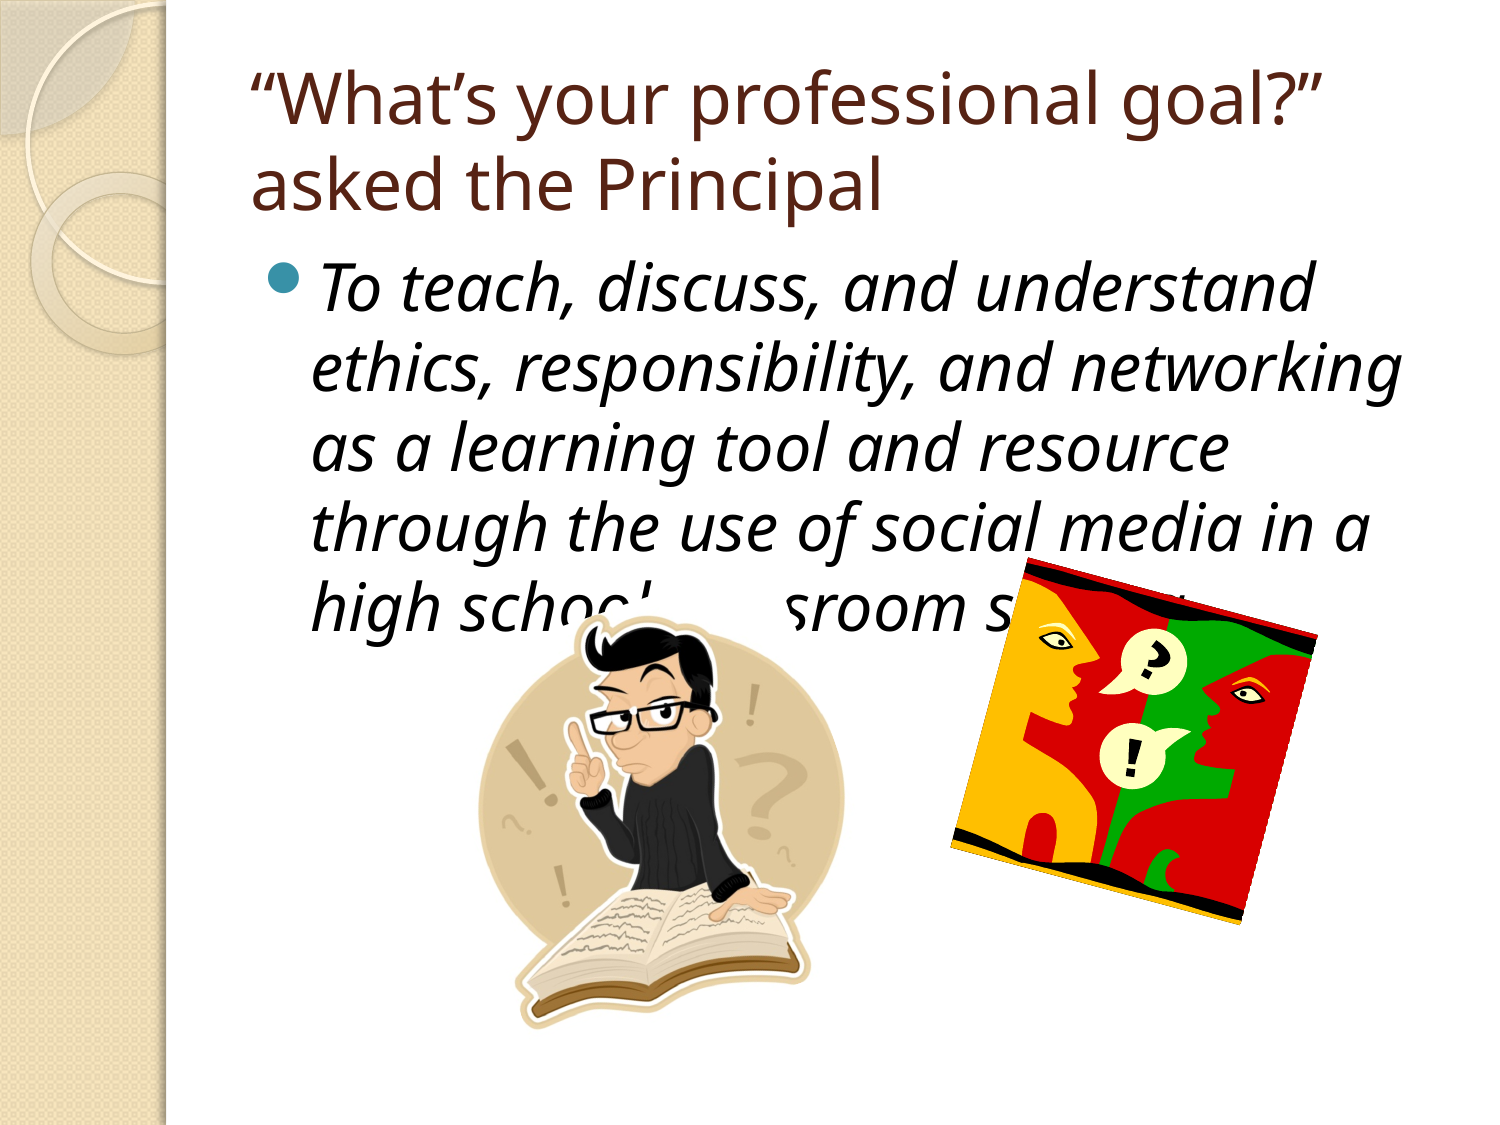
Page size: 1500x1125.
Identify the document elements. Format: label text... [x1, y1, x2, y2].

picture [407, 556, 904, 1071]
list To teach, discuss, and understand ethics, responsibility, and networking as a learning tool and resource through the use of social media in a high school classroom setting. [235, 237, 1466, 1025]
title “What’s your professional goal?” asked the Principal [235, 45, 1466, 233]
picture [983, 590, 1285, 892]
